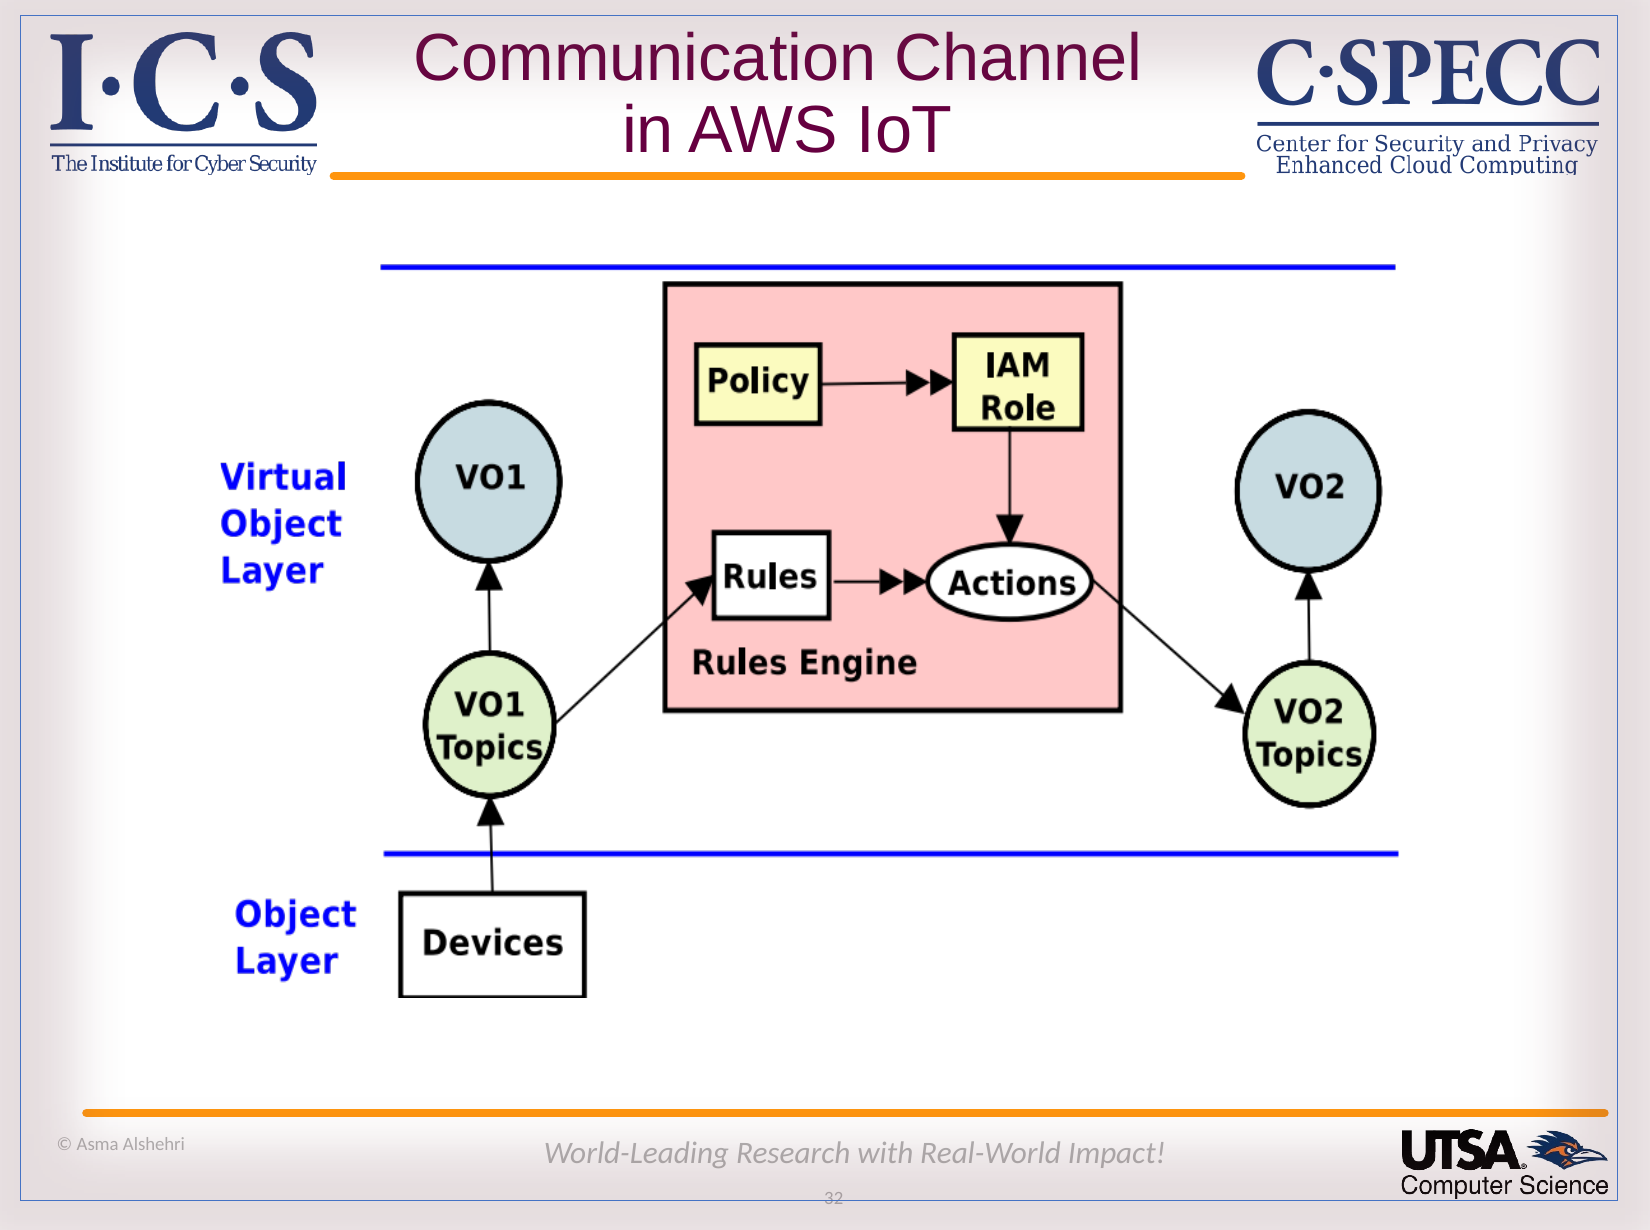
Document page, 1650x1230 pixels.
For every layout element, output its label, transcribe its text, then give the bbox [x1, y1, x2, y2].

slide_number 32 [791, 1164, 859, 1230]
text_box [20, 15, 1618, 1201]
picture [220, 263, 1400, 998]
